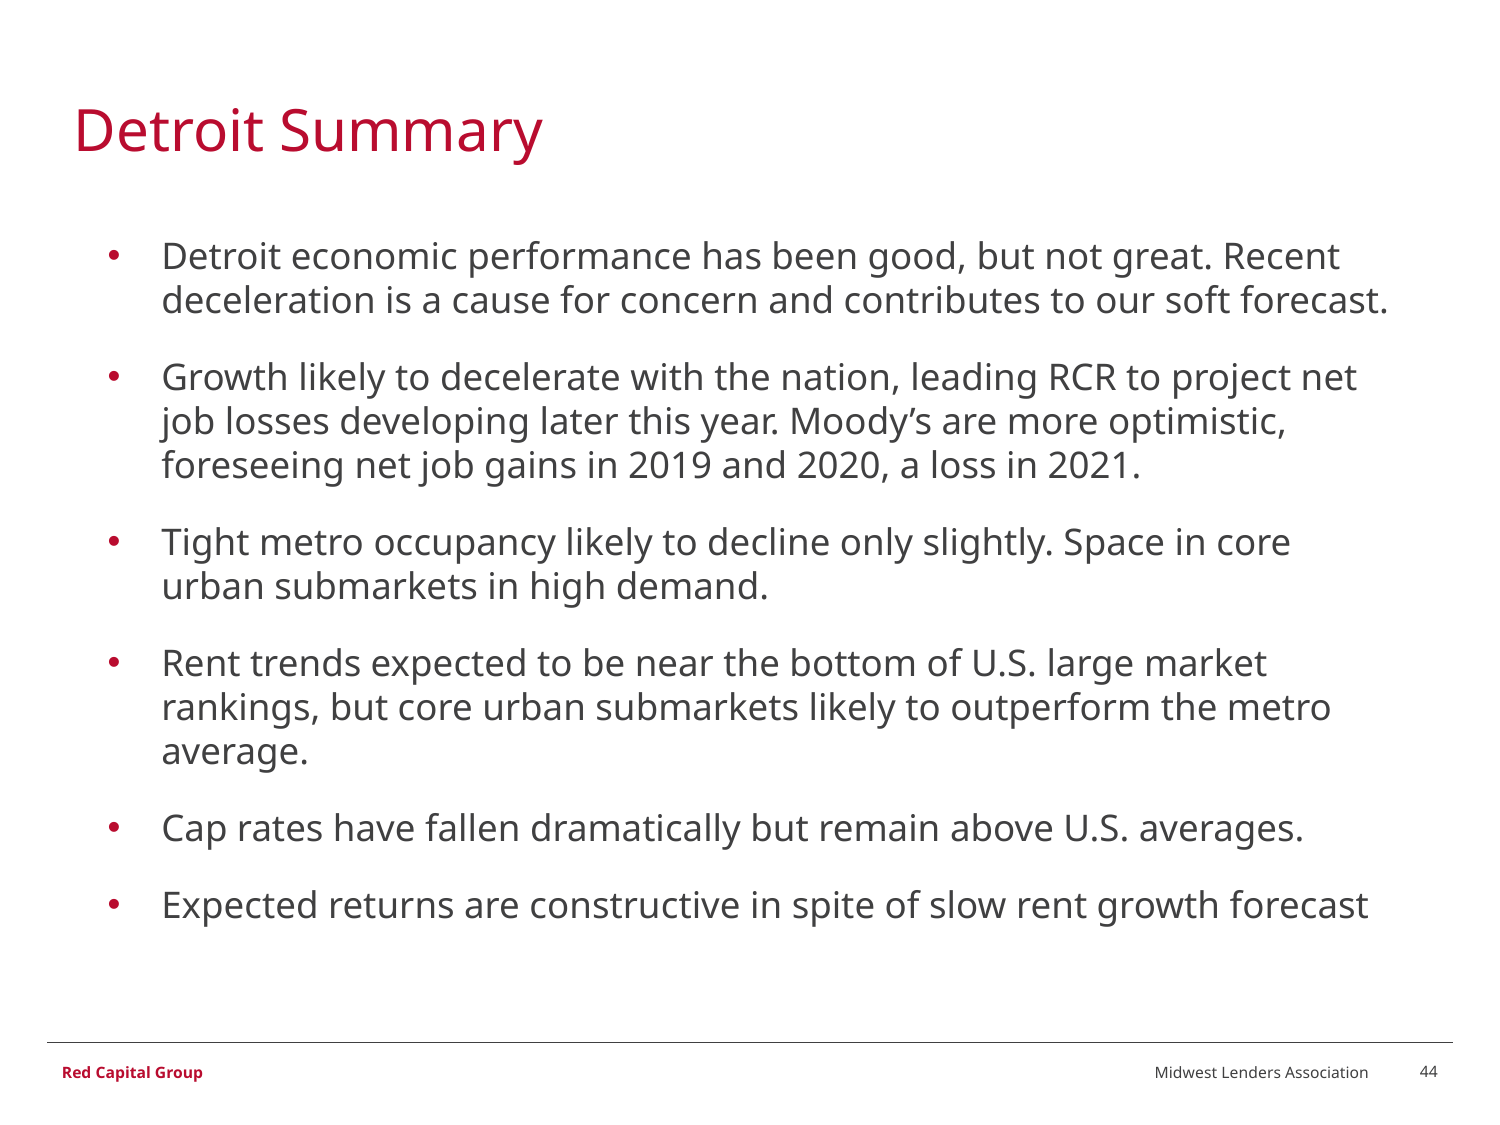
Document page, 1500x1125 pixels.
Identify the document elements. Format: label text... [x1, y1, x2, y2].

list Detroit economic performance has been good, but not great. Recent deceleration is a cause for concern and contributes to our soft forecast. Growth likely to decelerate with the nation, leading RCR to project net job losses developing later this year. Moody’s are more optimistic, foreseeing net job gains in 2019 and 2020, a loss in 2021. Tight metro occupancy likely to decline only slightly. Space in core urban submarkets in high demand. Rent trends expected to be near the bottom of U.S. large market rankings, but core urban submarkets likely to outperform the metro average. Cap rates have fallen dramatically but remain above U.S. averages. Expected returns are constructive in spite of slow rent growth forecast [92, 224, 1407, 970]
title Detroit Summary [58, 75, 1442, 181]
footer Midwest Lenders Association [877, 1042, 1384, 1103]
slide_number 44 [1384, 1042, 1453, 1103]
